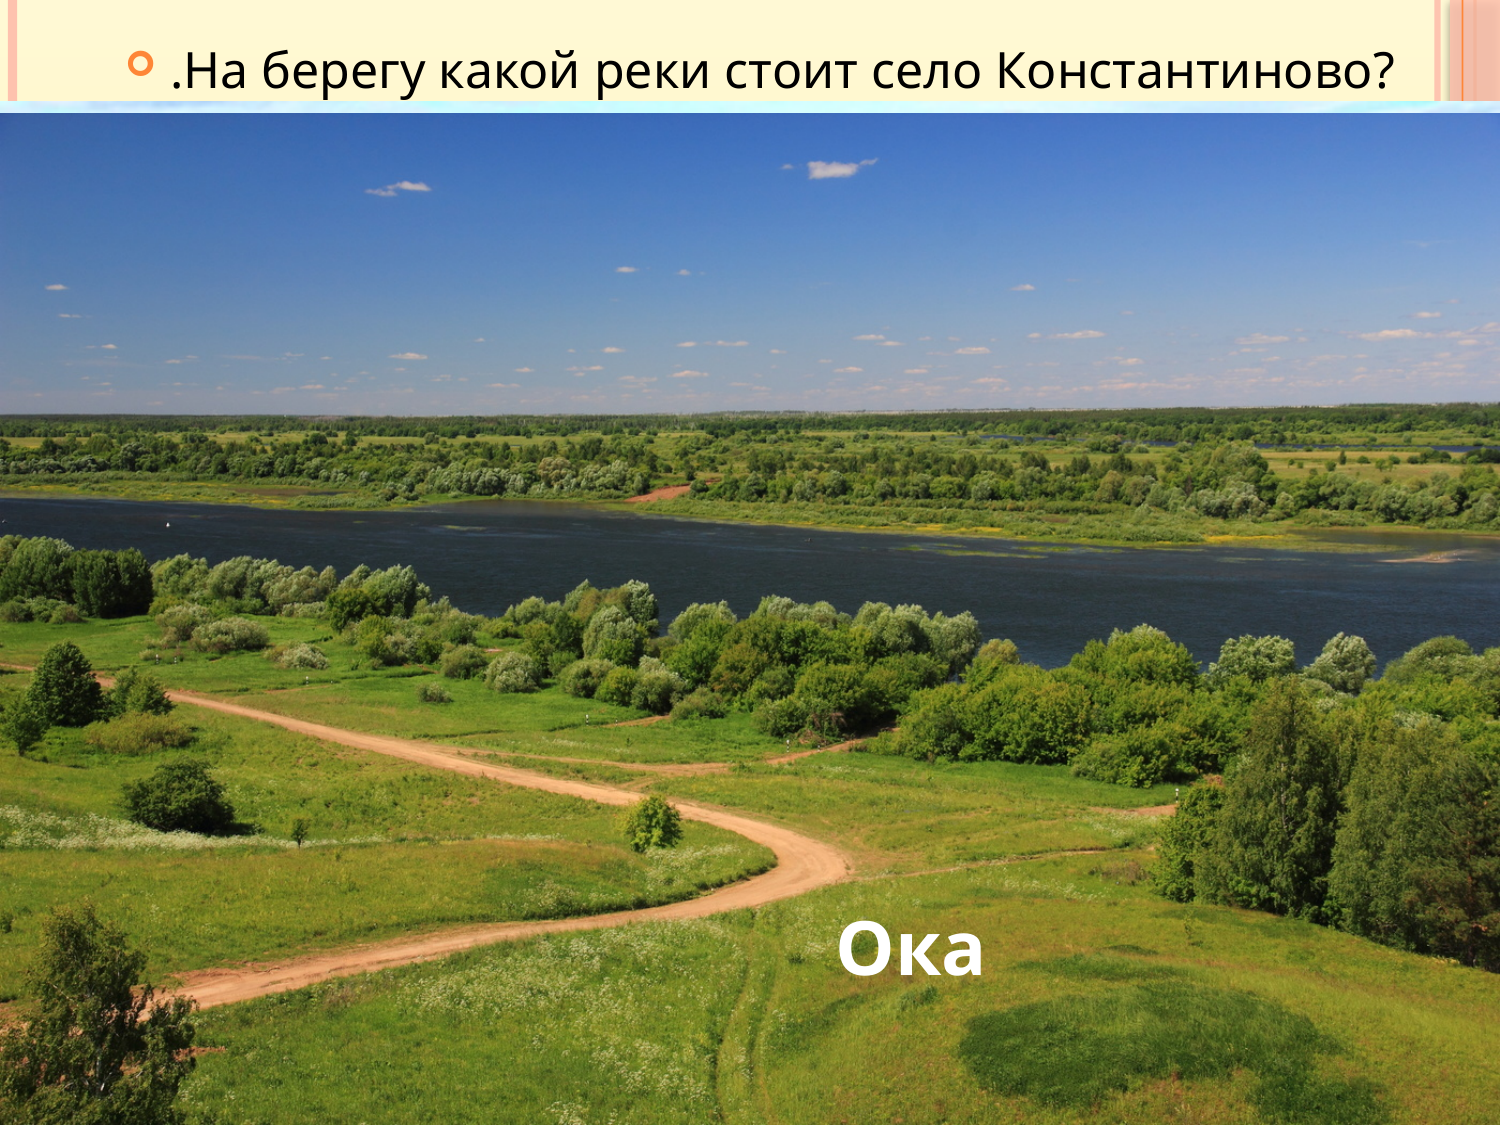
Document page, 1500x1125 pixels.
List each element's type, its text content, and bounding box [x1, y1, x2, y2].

list .На берегу какой реки стоит село Константиново? [75, 30, 1459, 97]
picture [0, 101, 1500, 1125]
